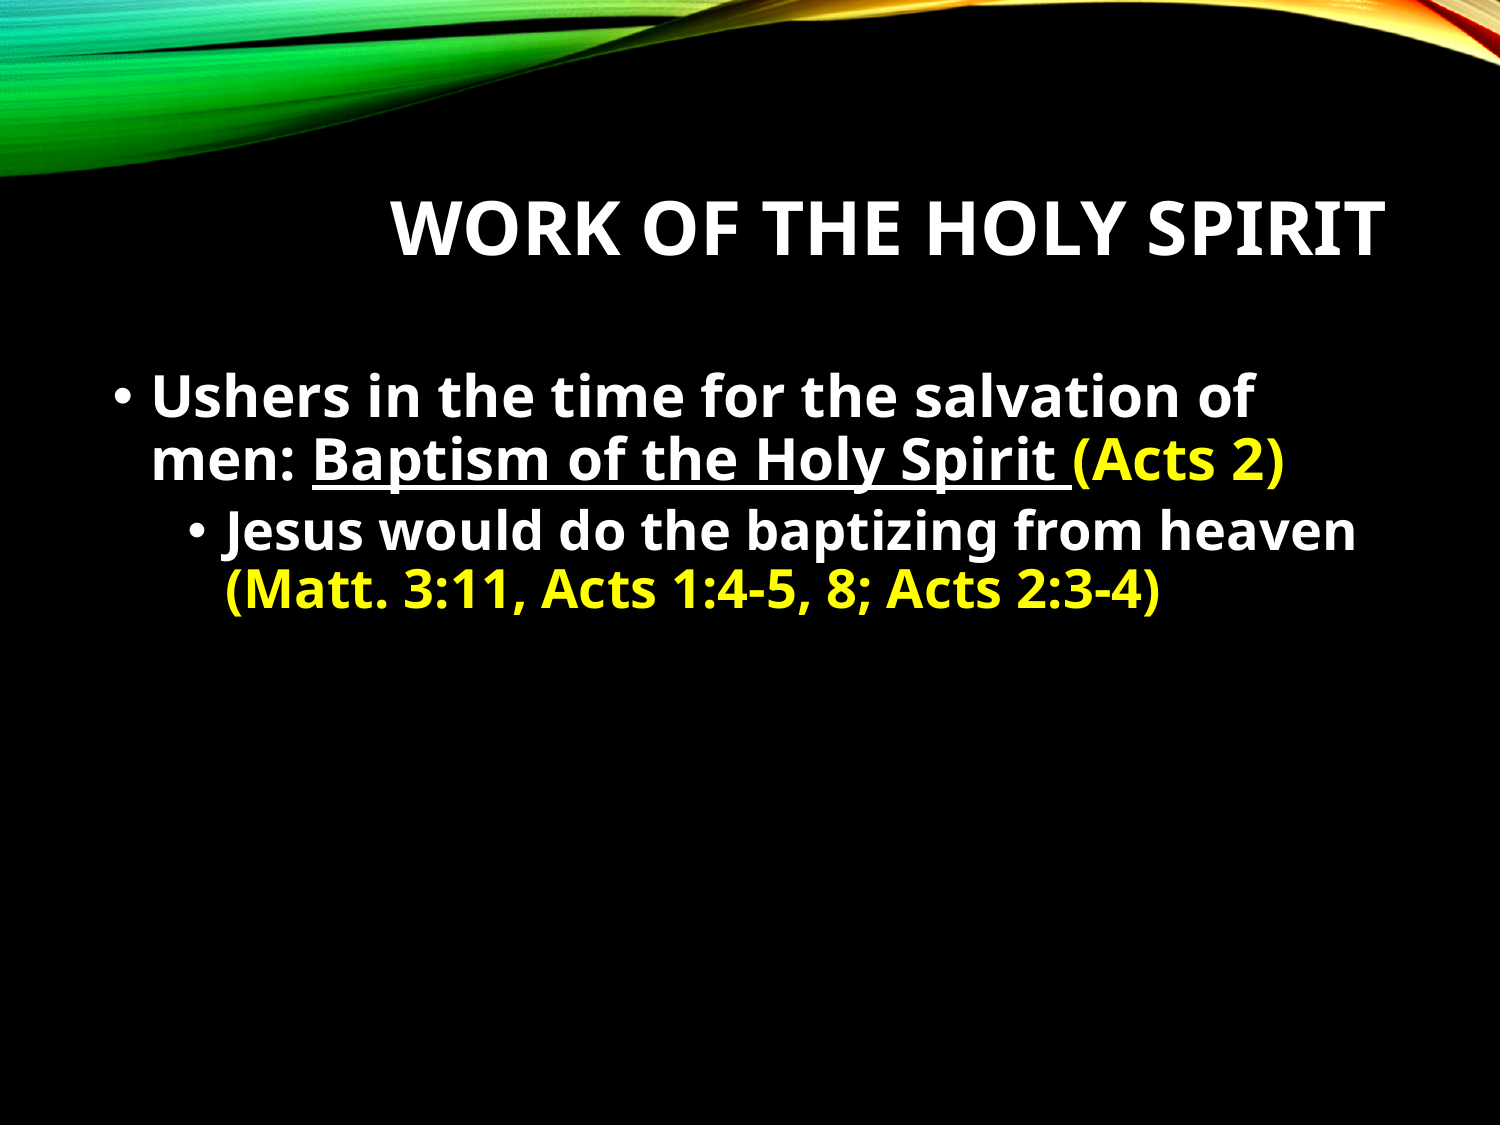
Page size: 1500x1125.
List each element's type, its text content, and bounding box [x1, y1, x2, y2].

list Ushers in the time for the salvation of men: Baptism of the Holy Spirit (Acts 2) Jesus would do the baptizing from heaven (Matt. 3:11, Acts 1:4-5, 8; Acts 2:3-4) [97, 360, 1403, 1028]
title WORK OF THE HOLY SPIRIT [356, 125, 1403, 338]
picture [0, 0, 1500, 178]
